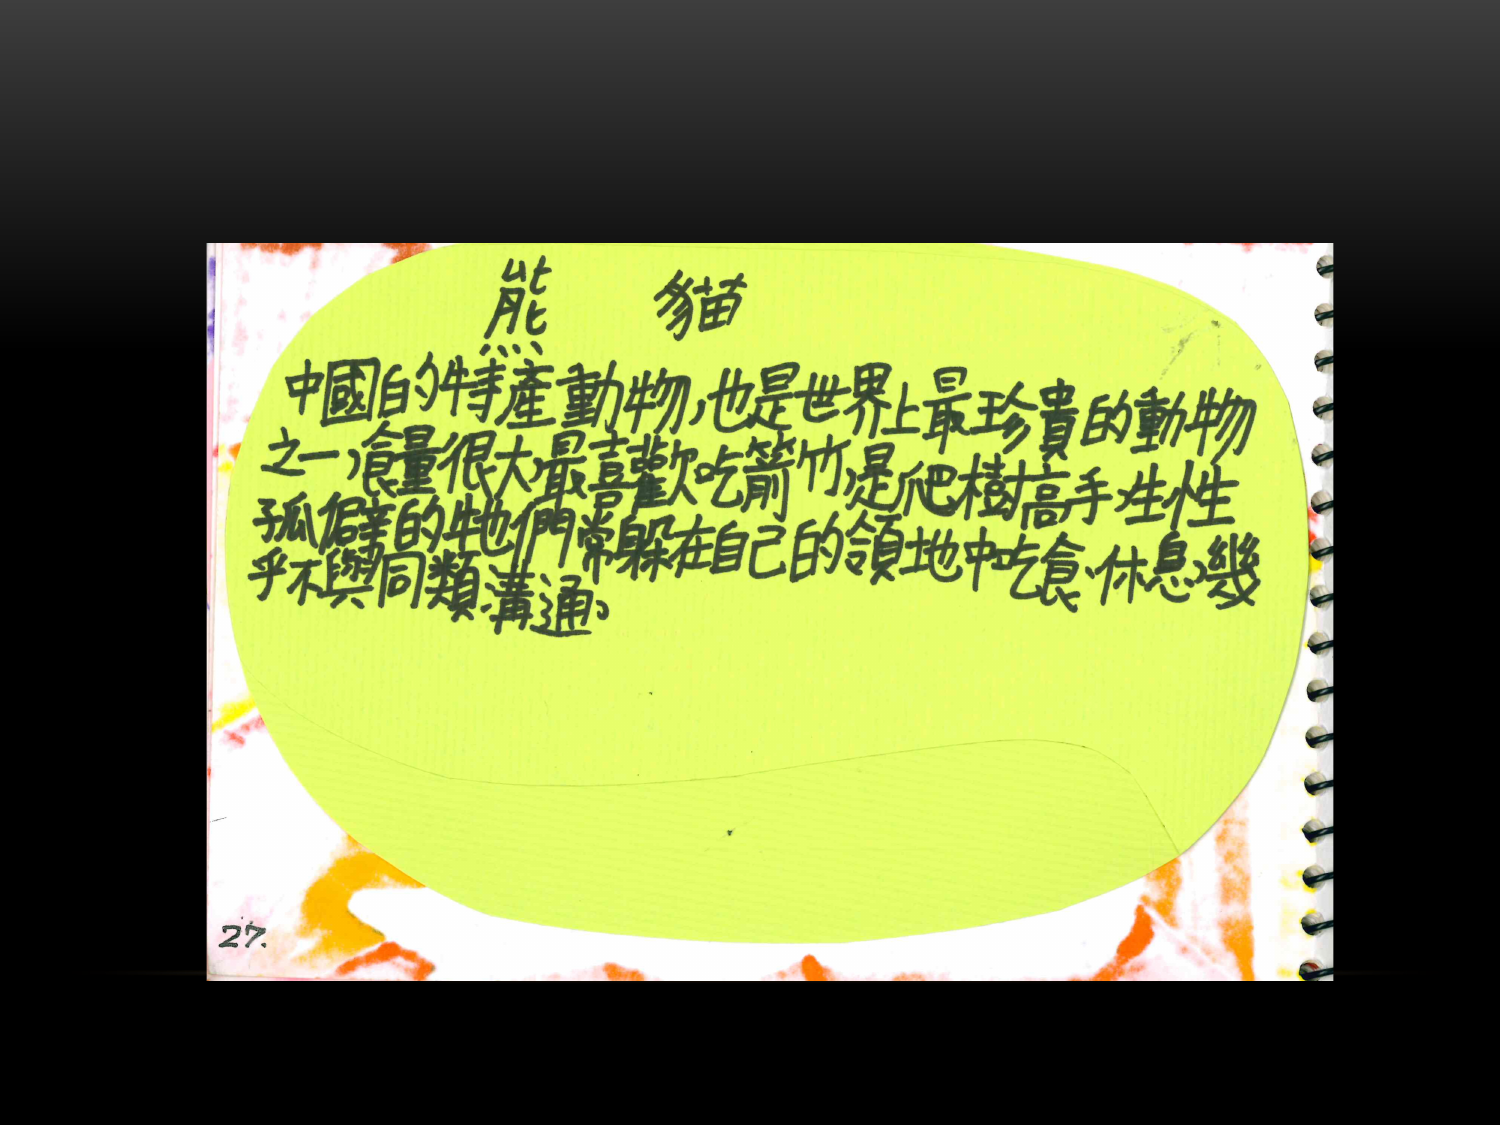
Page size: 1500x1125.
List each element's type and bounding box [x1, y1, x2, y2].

list [206, 243, 1334, 981]
picture [0, 0, 1500, 1125]
